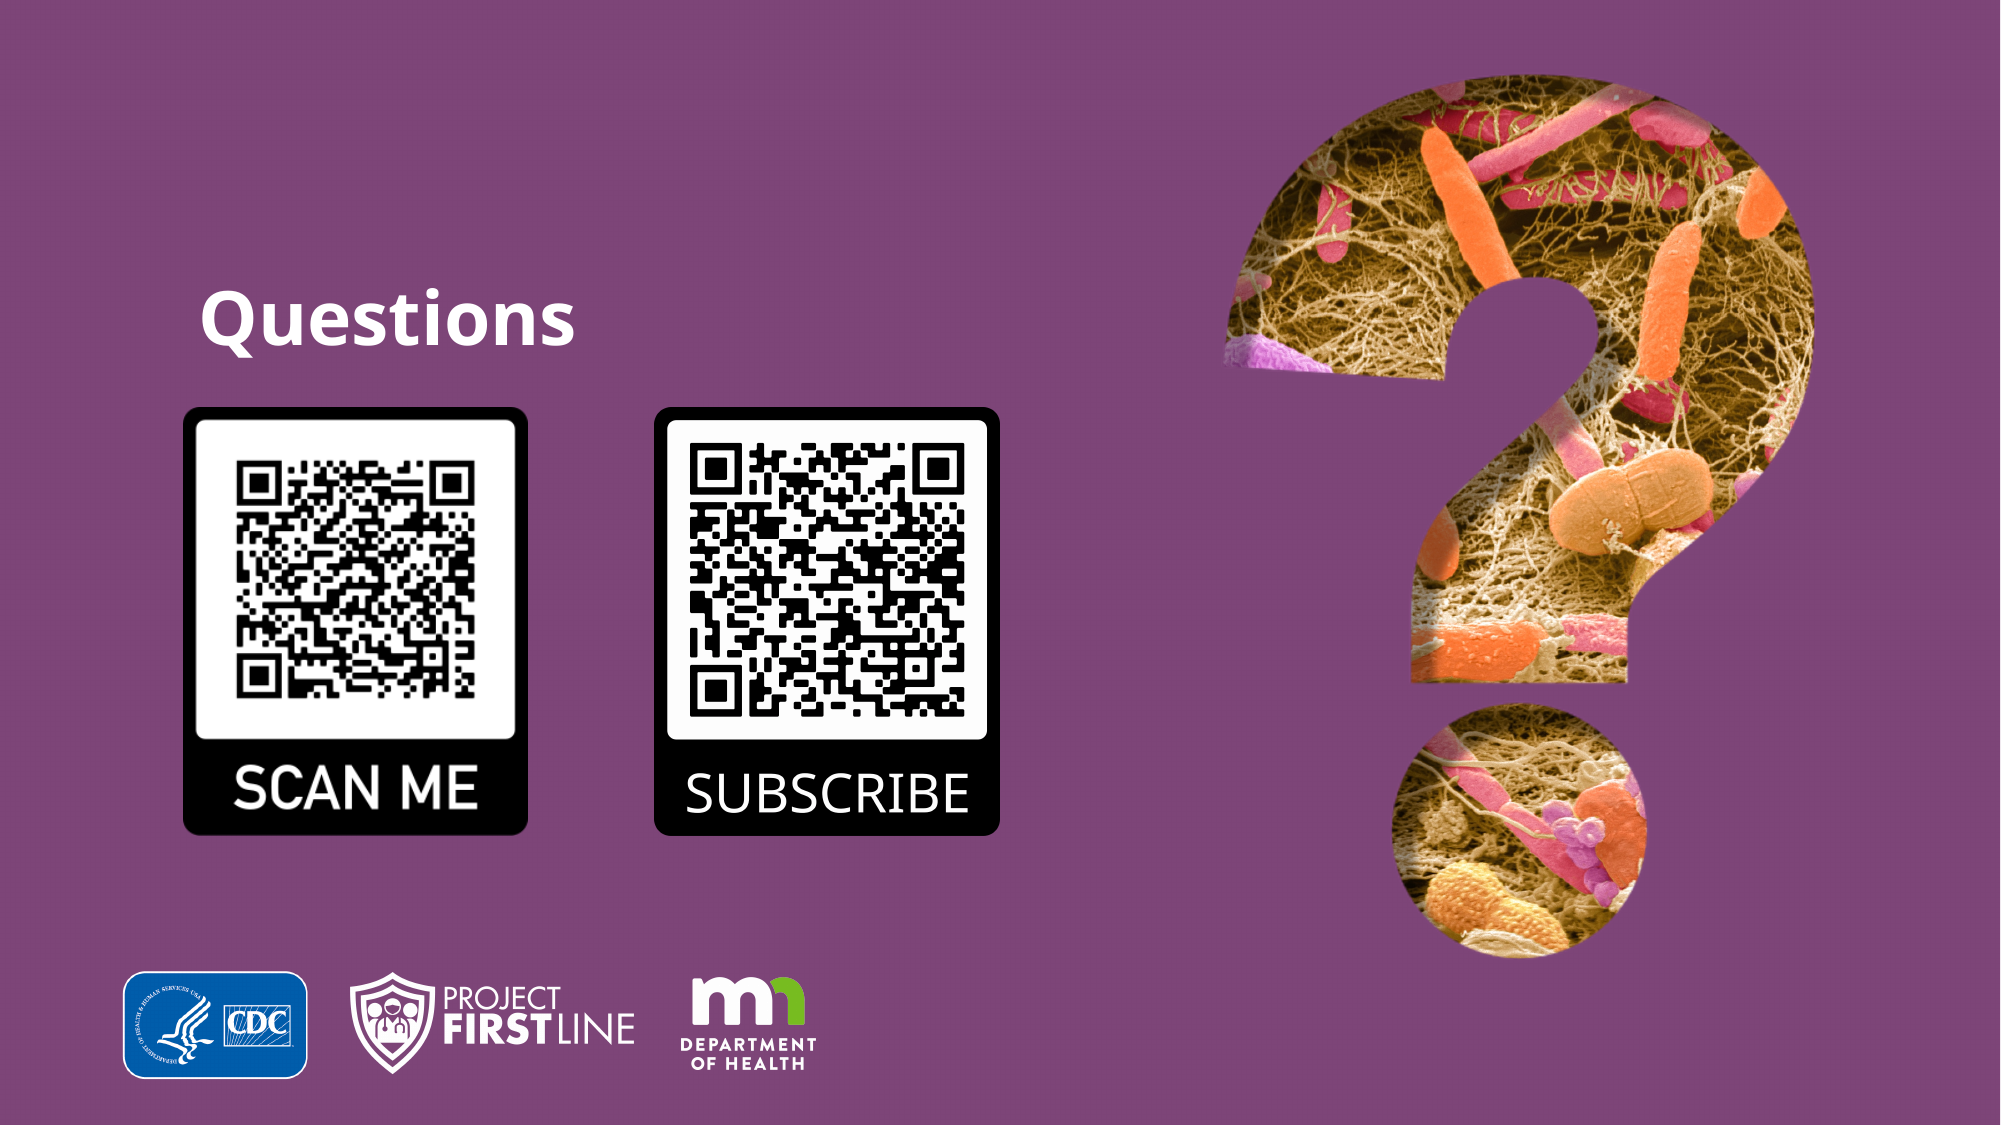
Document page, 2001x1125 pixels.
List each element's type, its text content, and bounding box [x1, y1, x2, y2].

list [183, 407, 528, 836]
picture [0, 0, 2001, 1125]
title Questions [183, 102, 1109, 369]
